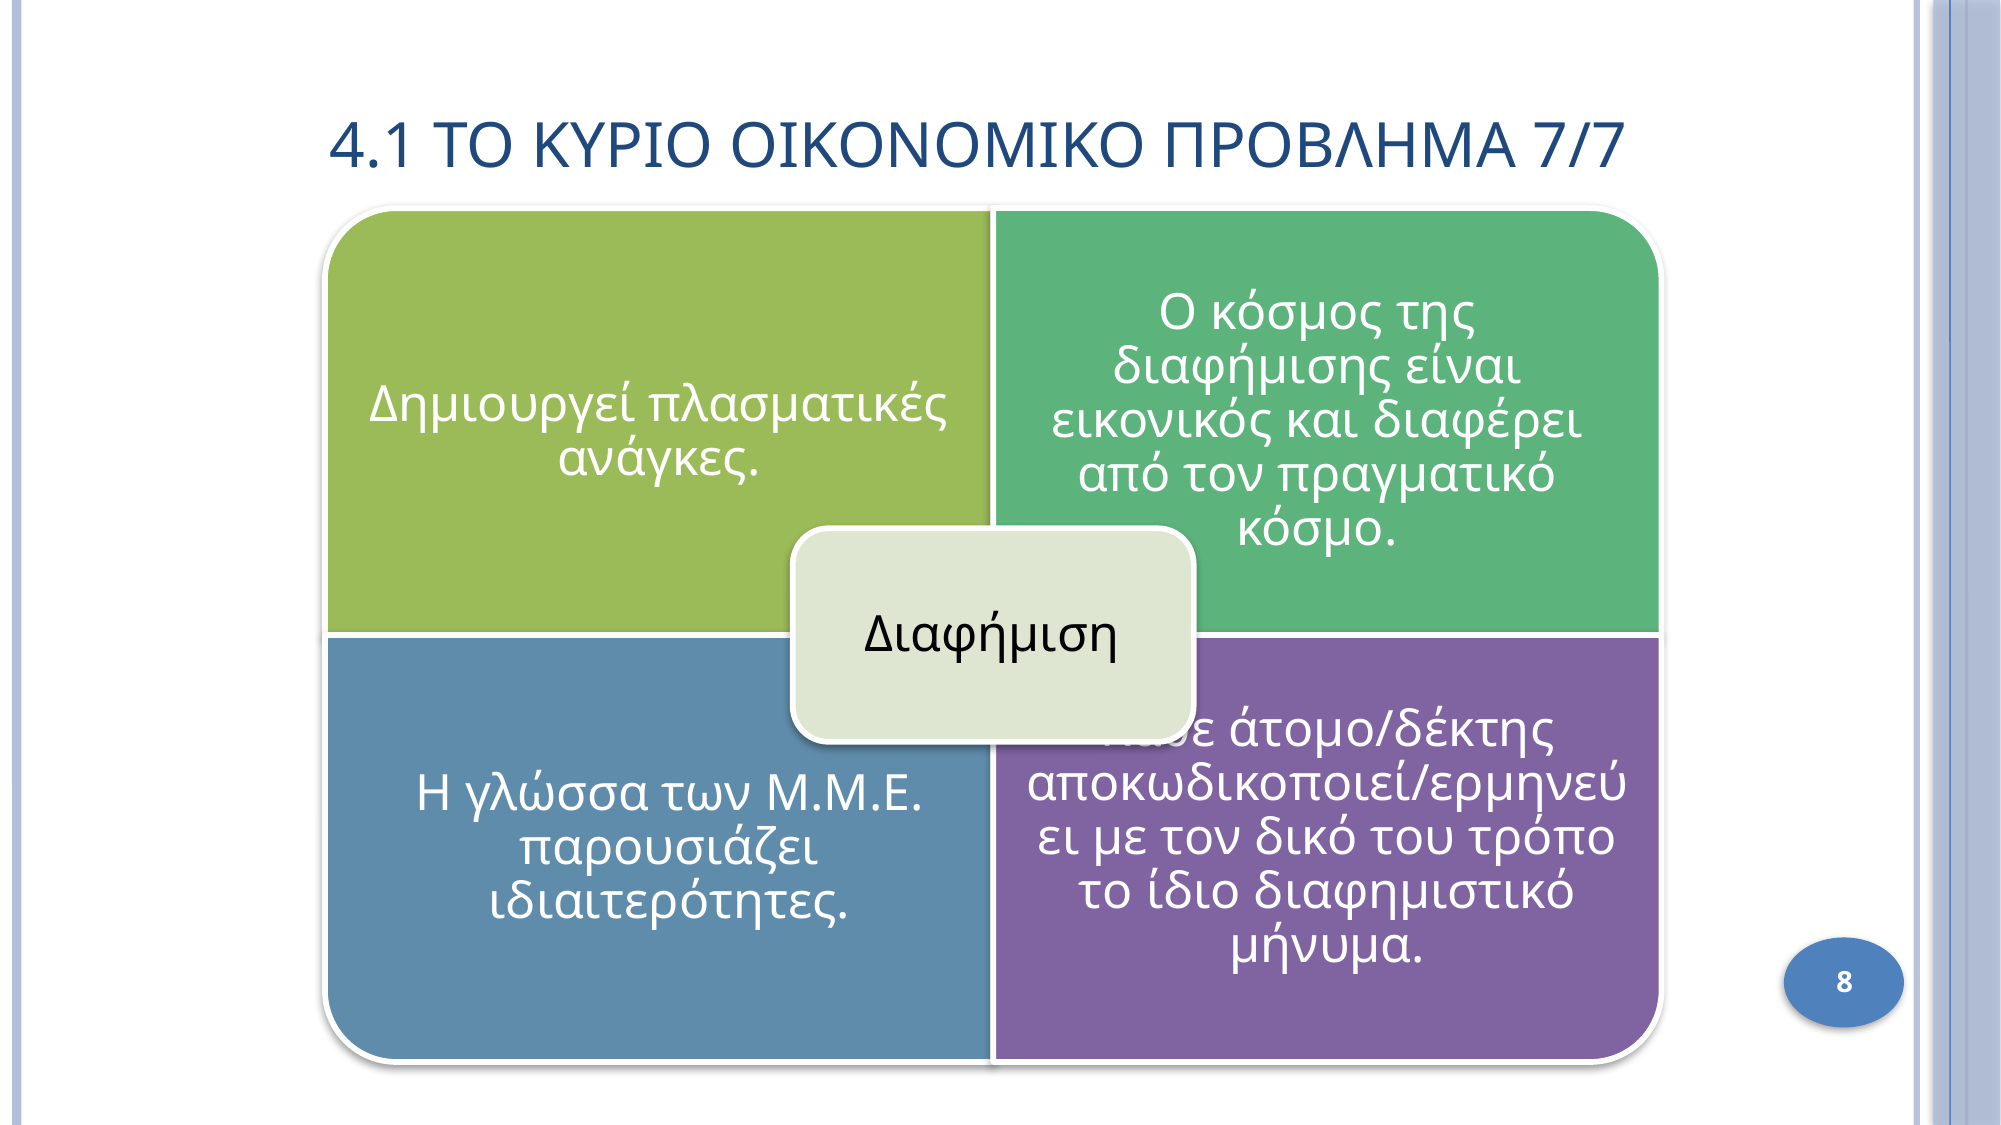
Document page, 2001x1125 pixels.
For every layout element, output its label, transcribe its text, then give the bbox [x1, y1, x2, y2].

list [324, 207, 1662, 1063]
title 4.1 ΤΟ ΚΥΡΙΟ ΟΙΚΟΝΟΜΙΚΟ ΠΡΟΒΛΗΜΑ 7/7 [314, 0, 1675, 188]
slide_number 8 [1777, 940, 1912, 1027]
